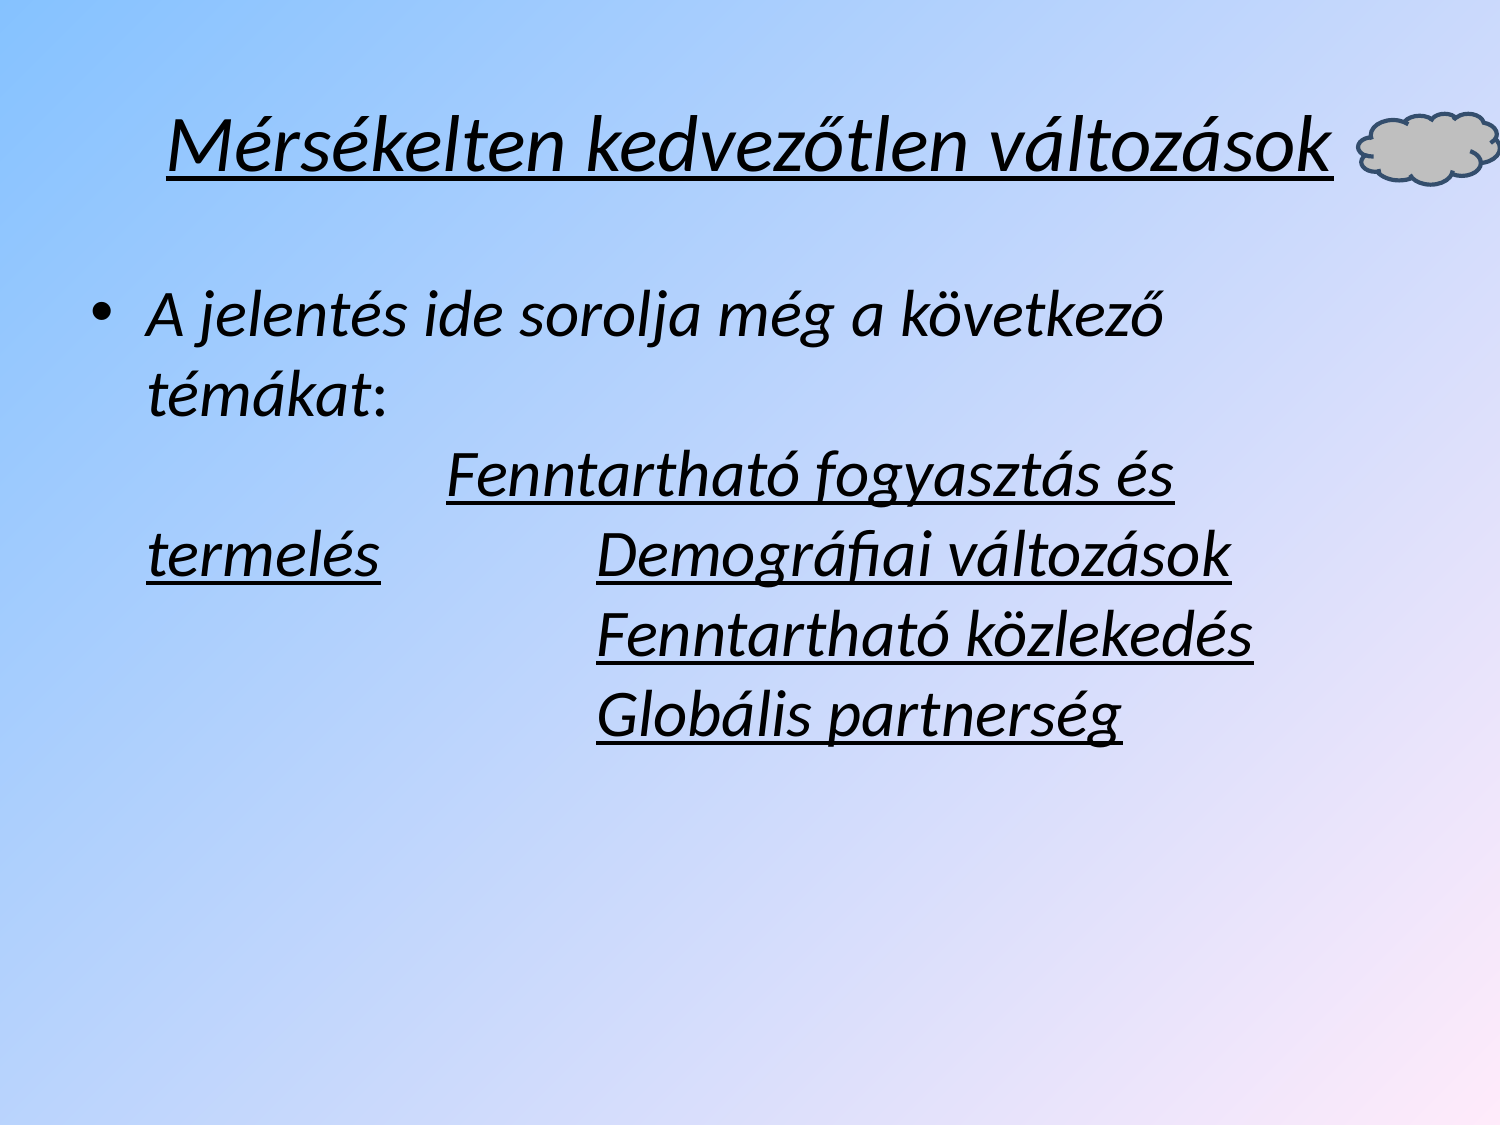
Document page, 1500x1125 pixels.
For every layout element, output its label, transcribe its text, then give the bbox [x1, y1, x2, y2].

title Mérsékelten kedvezőtlen változások [75, 45, 1425, 233]
text_box [1355, 111, 1500, 187]
list A jelentés ide sorolja még a következő témákat: Fenntartható fogyasztás és termelés Demográfiai változások Fenntartható közlekedés Globális partnerség [75, 262, 1425, 1005]
